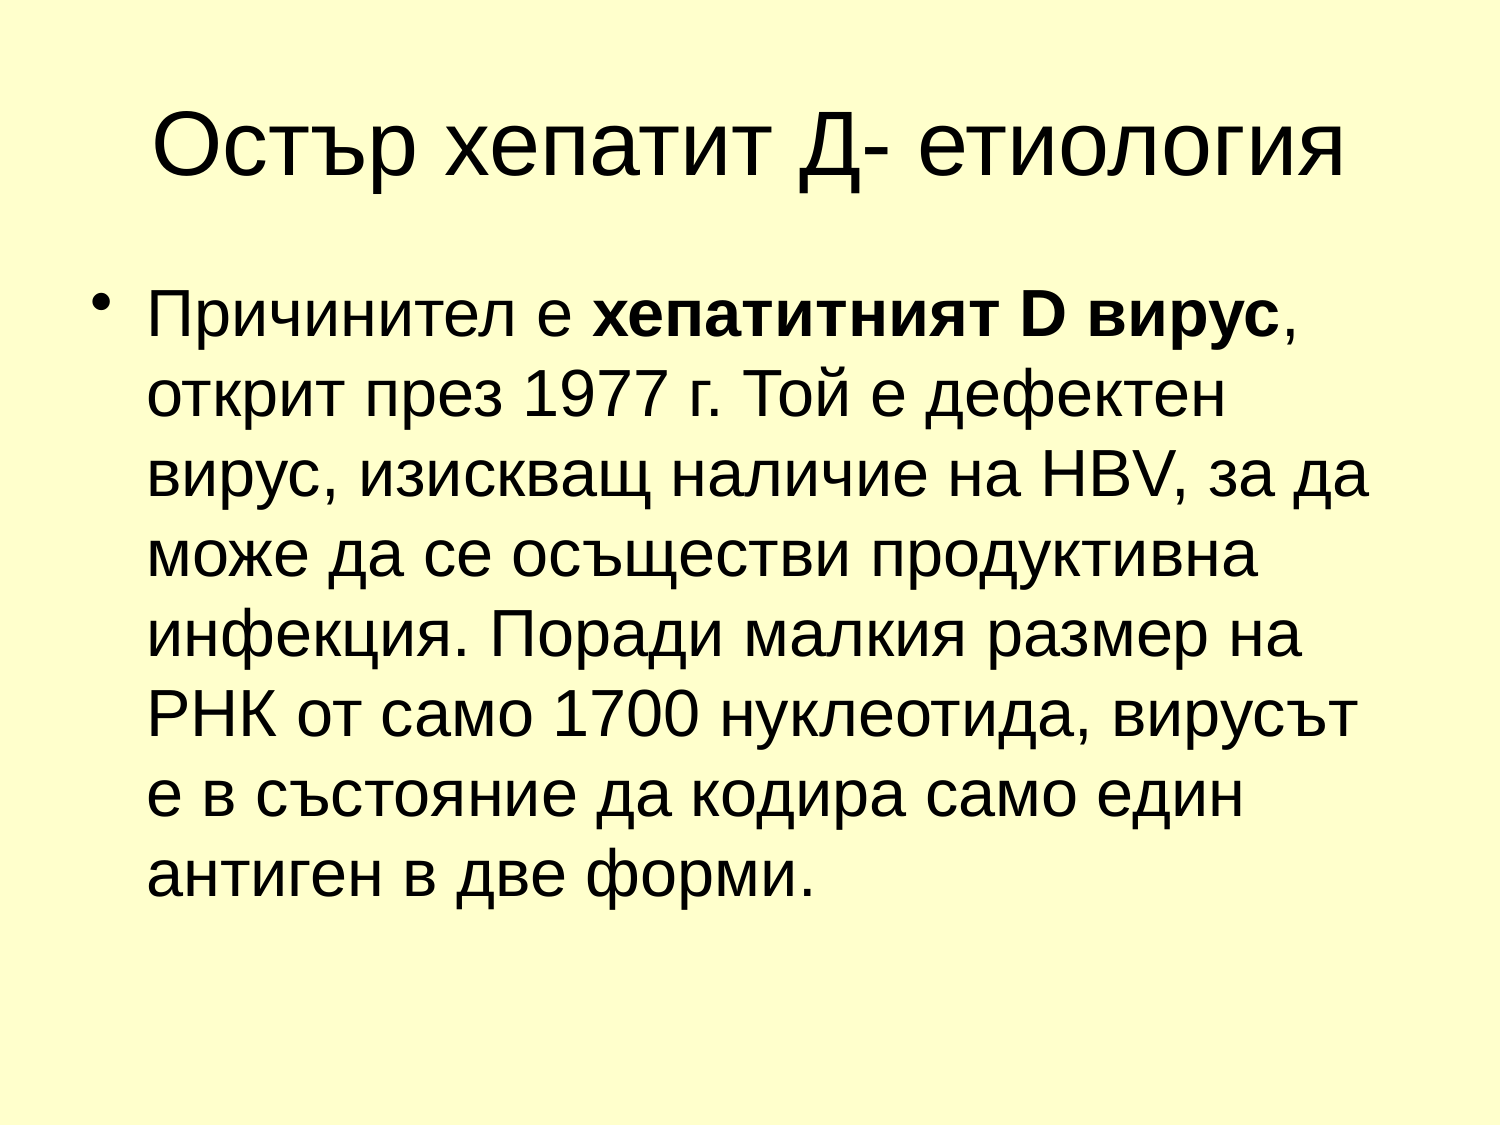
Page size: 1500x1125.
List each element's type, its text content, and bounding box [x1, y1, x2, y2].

list Причинител е хепатитният D вирус, открит през 1977 г. Той е дефектен вирус, изискващ наличие на HBV, за да може да се осъществи продуктивна инфекция. Поради малкия размер на РНК от само 1700 нуклеотида, вирусът е в състояние да кодира само един антиген в две форми. [75, 262, 1425, 1005]
title Остър хепатит Д- етиология [75, 45, 1425, 233]
